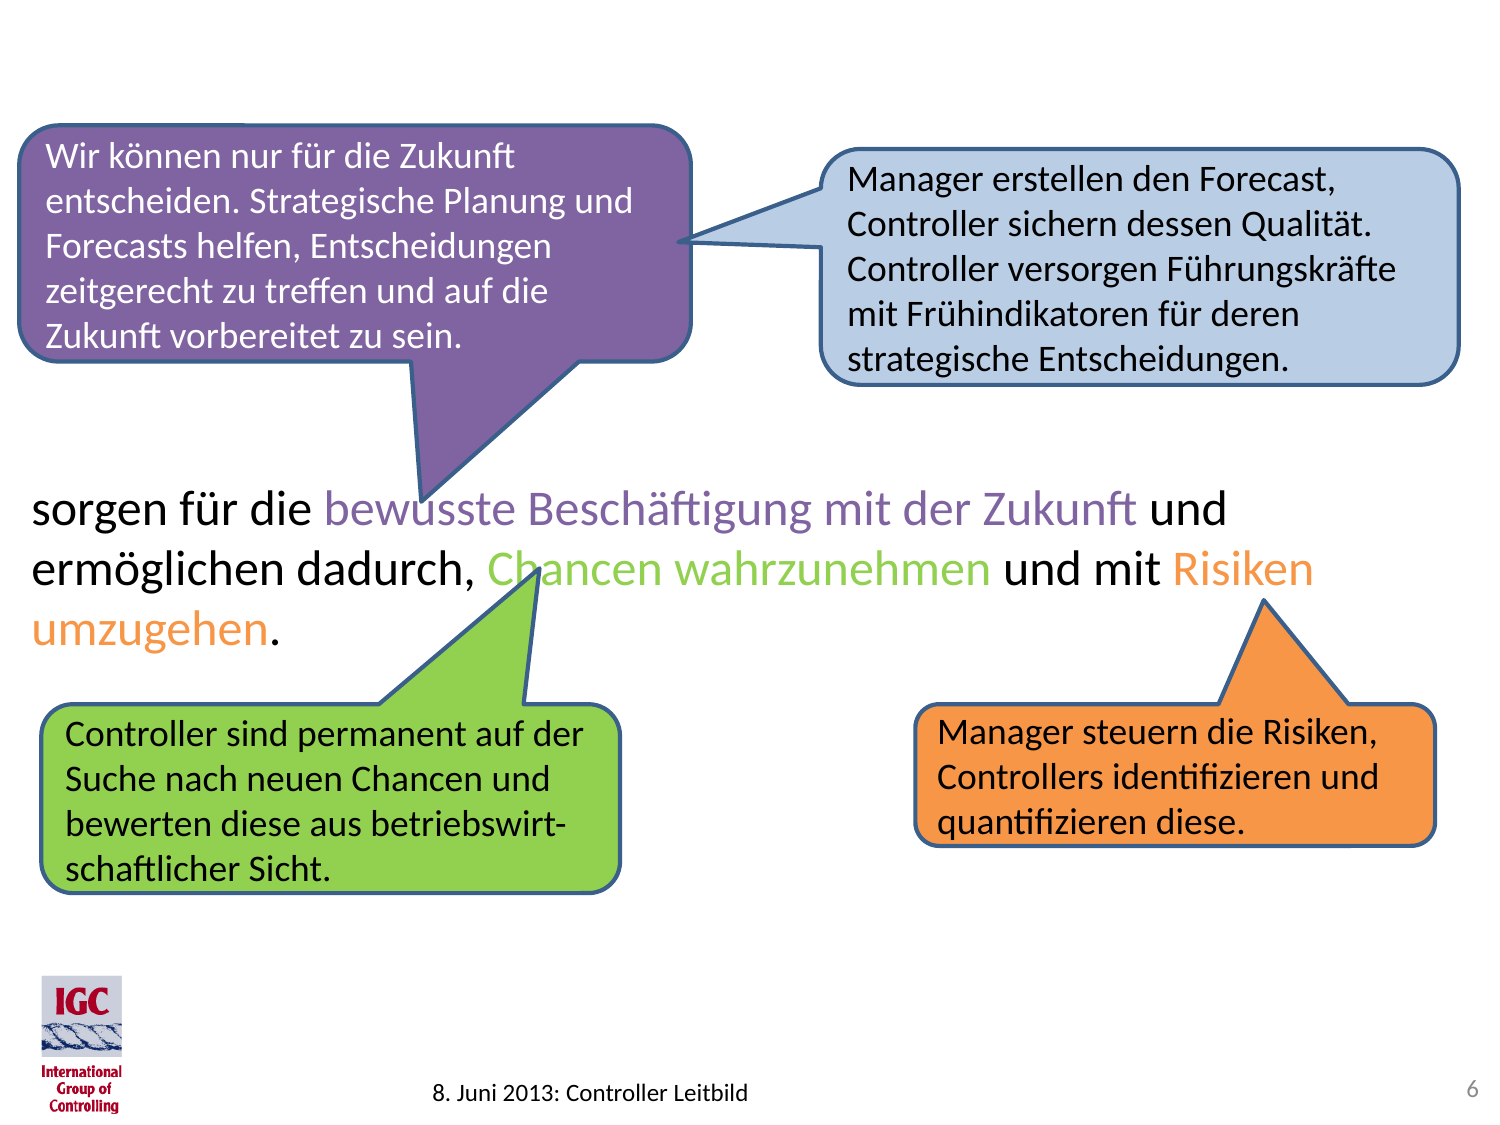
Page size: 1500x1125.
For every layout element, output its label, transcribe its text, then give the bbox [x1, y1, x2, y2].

text_box Manager steuern die Risiken, Controllers identifizieren und quantifizieren diese. [913, 598, 1438, 849]
text_box Manager erstellen den Forecast, Controller sichern dessen Qualität. Controller versorgen Führungskräfte mit Frühindikatoren für deren strategische Entscheidungen. [676, 146, 1461, 387]
text_box sorgen für die bewusste Beschäftigung mit der Zukunft und ermöglichen dadurch, Chancen wahrzunehmen und mit Risiken umzugehen. [16, 467, 1482, 663]
picture [41, 975, 122, 1114]
text_box Wir können nur für die Zukunft entscheiden. Strategische Planung und Forecasts helfen, Entscheidungen zeitgerecht zu treffen und auf die Zukunft vorbereitet zu sein. [17, 123, 693, 504]
text_box Controller sind permanent auf der Suche nach neuen Chancen und bewerten diese aus betriebswirt-schaftlicher Sicht. [39, 566, 623, 896]
slide_number 6 [1397, 1057, 1495, 1118]
